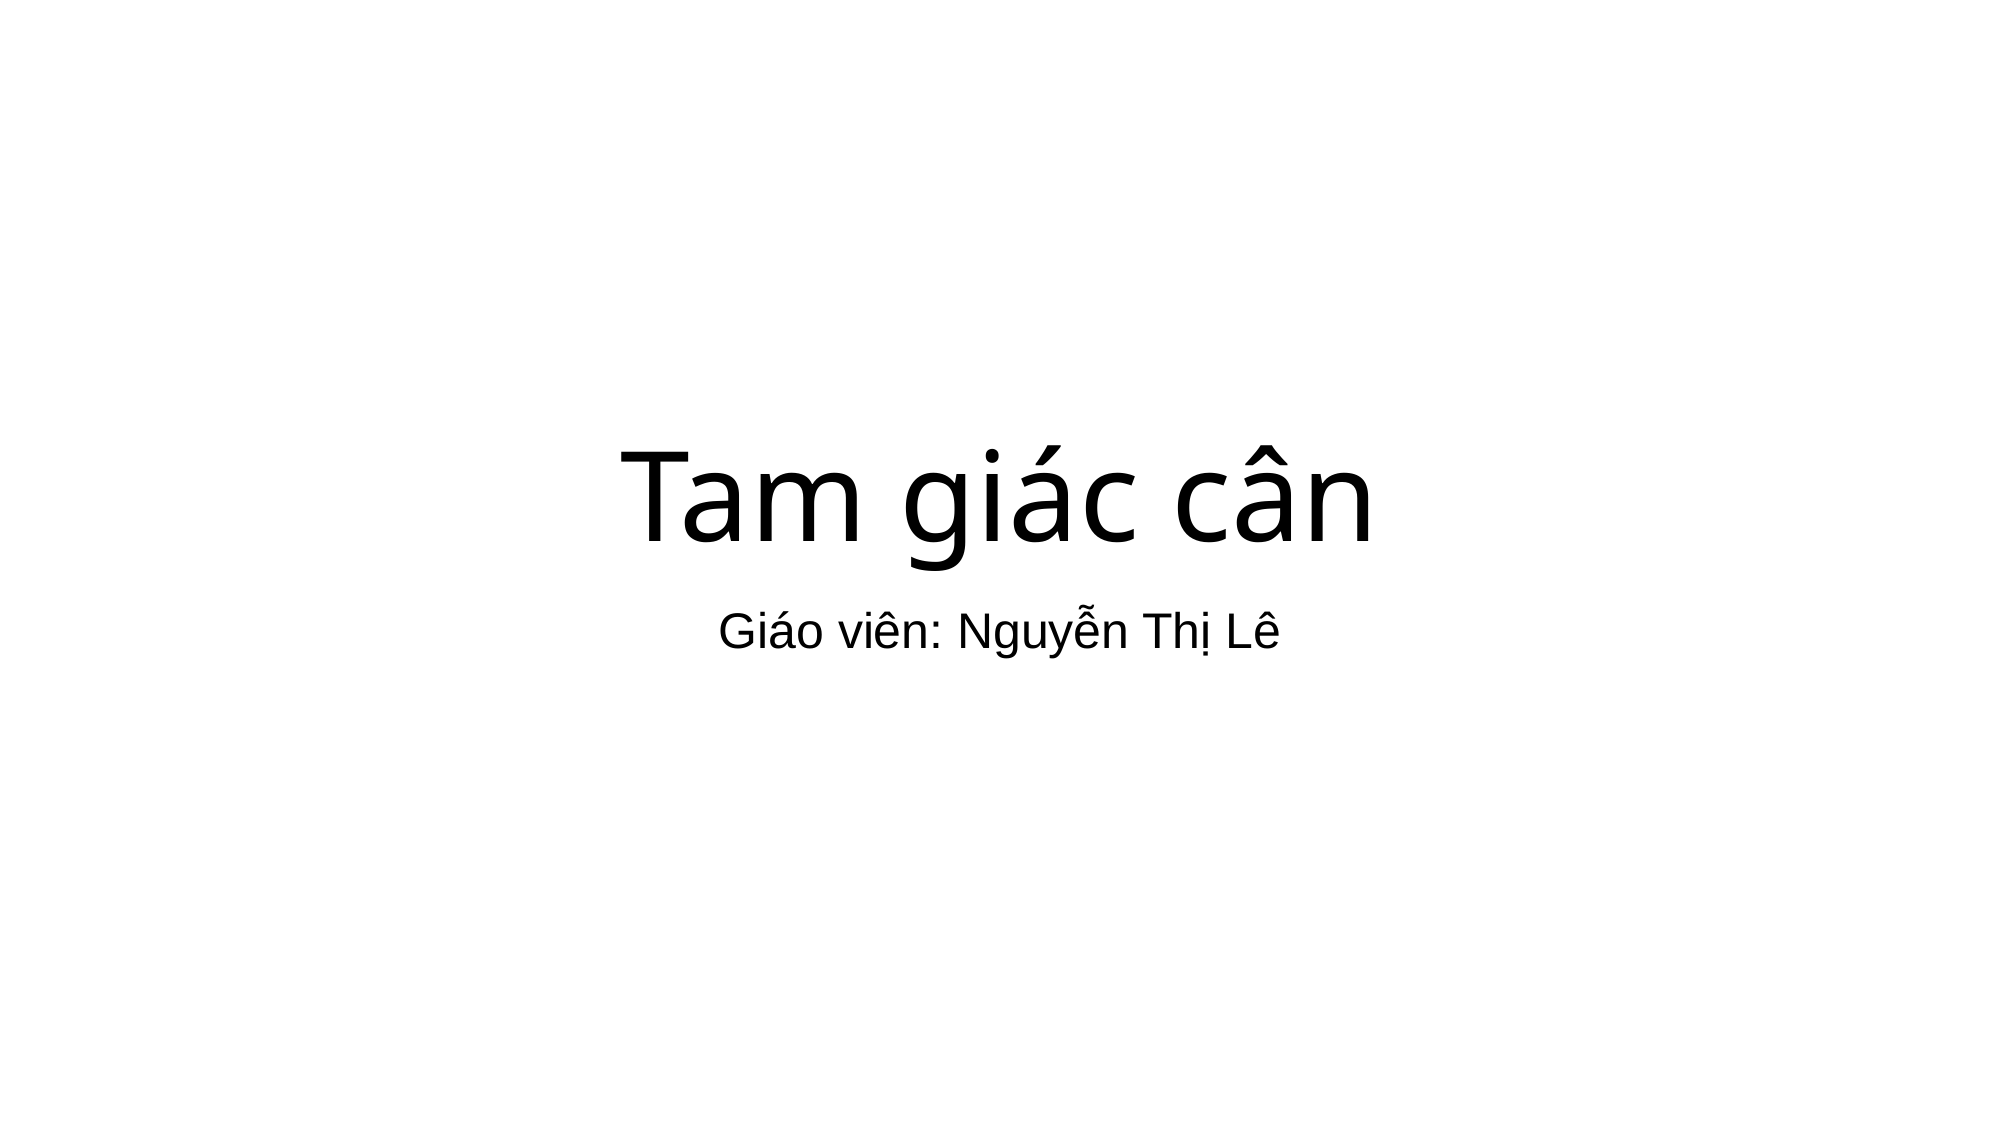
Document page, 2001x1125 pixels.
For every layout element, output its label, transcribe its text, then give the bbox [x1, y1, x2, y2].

subtitle Giáo viên: Nguyễn Thị Lê [249, 590, 1750, 863]
title Tam giác cân [249, 184, 1750, 576]
